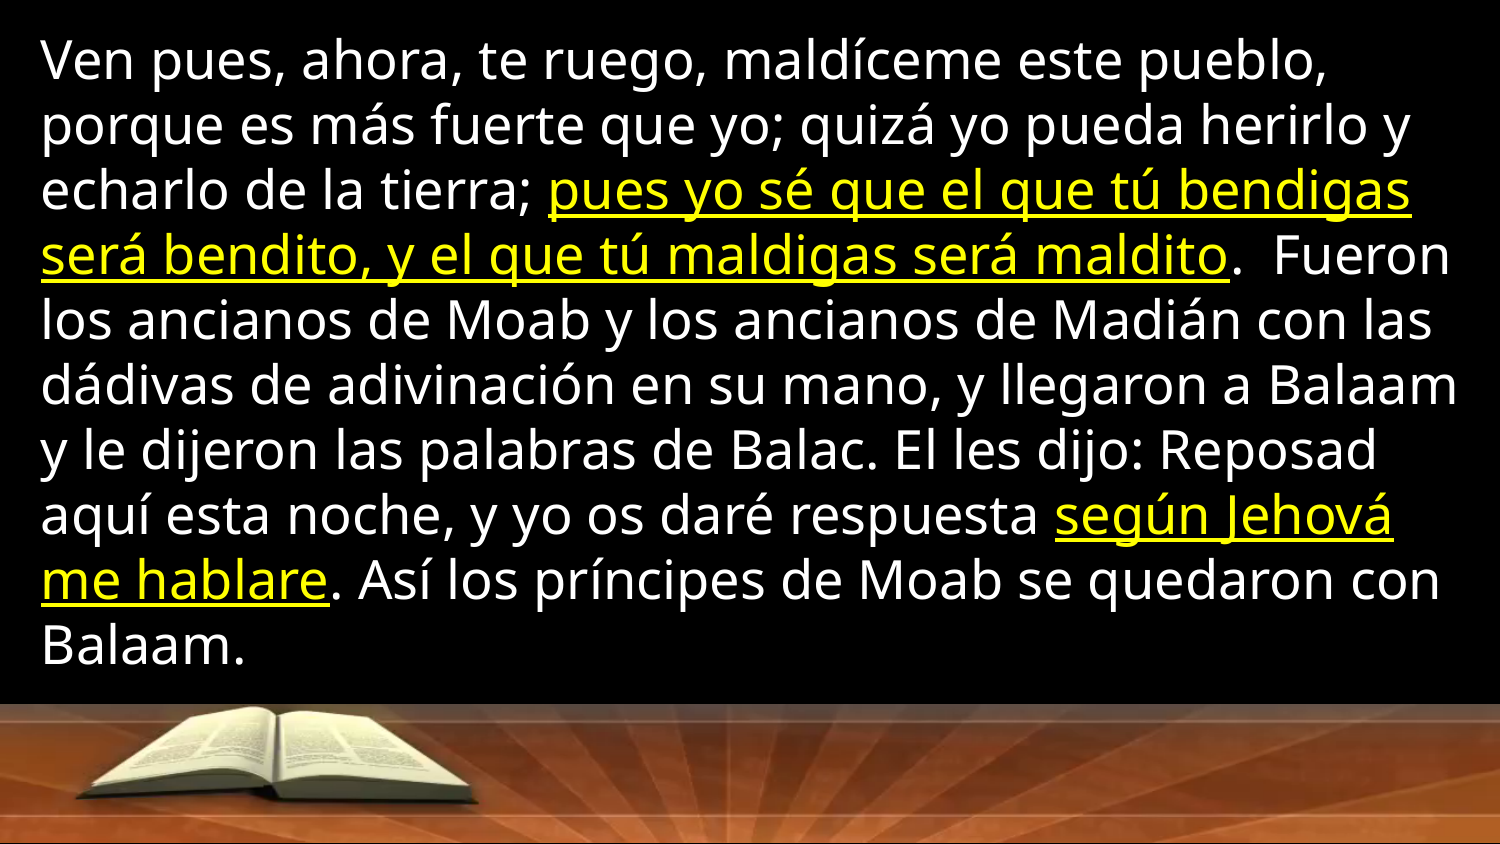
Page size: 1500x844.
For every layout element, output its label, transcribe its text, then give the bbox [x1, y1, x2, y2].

text_box Ven pues, ahora, te ruego, maldíceme este pueblo, porque es más fuerte que yo; quizá yo pueda herirlo y echarlo de la tierra; pues yo sé que el que tú bendigas será bendito, y el que tú maldigas será maldito. Fueron los ancianos de Moab y los ancianos de Madián con las dádivas de adivinación en su mano, y llegaron a Balaam y le dijeron las palabras de Balac. El les dijo: Reposad aquí esta noche, y yo os daré respuesta según Jehová me hablare. Así los príncipes de Moab se quedaron con Balaam. Numeros 22:6-8 [25, 17, 1481, 701]
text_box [0, 703, 1500, 844]
